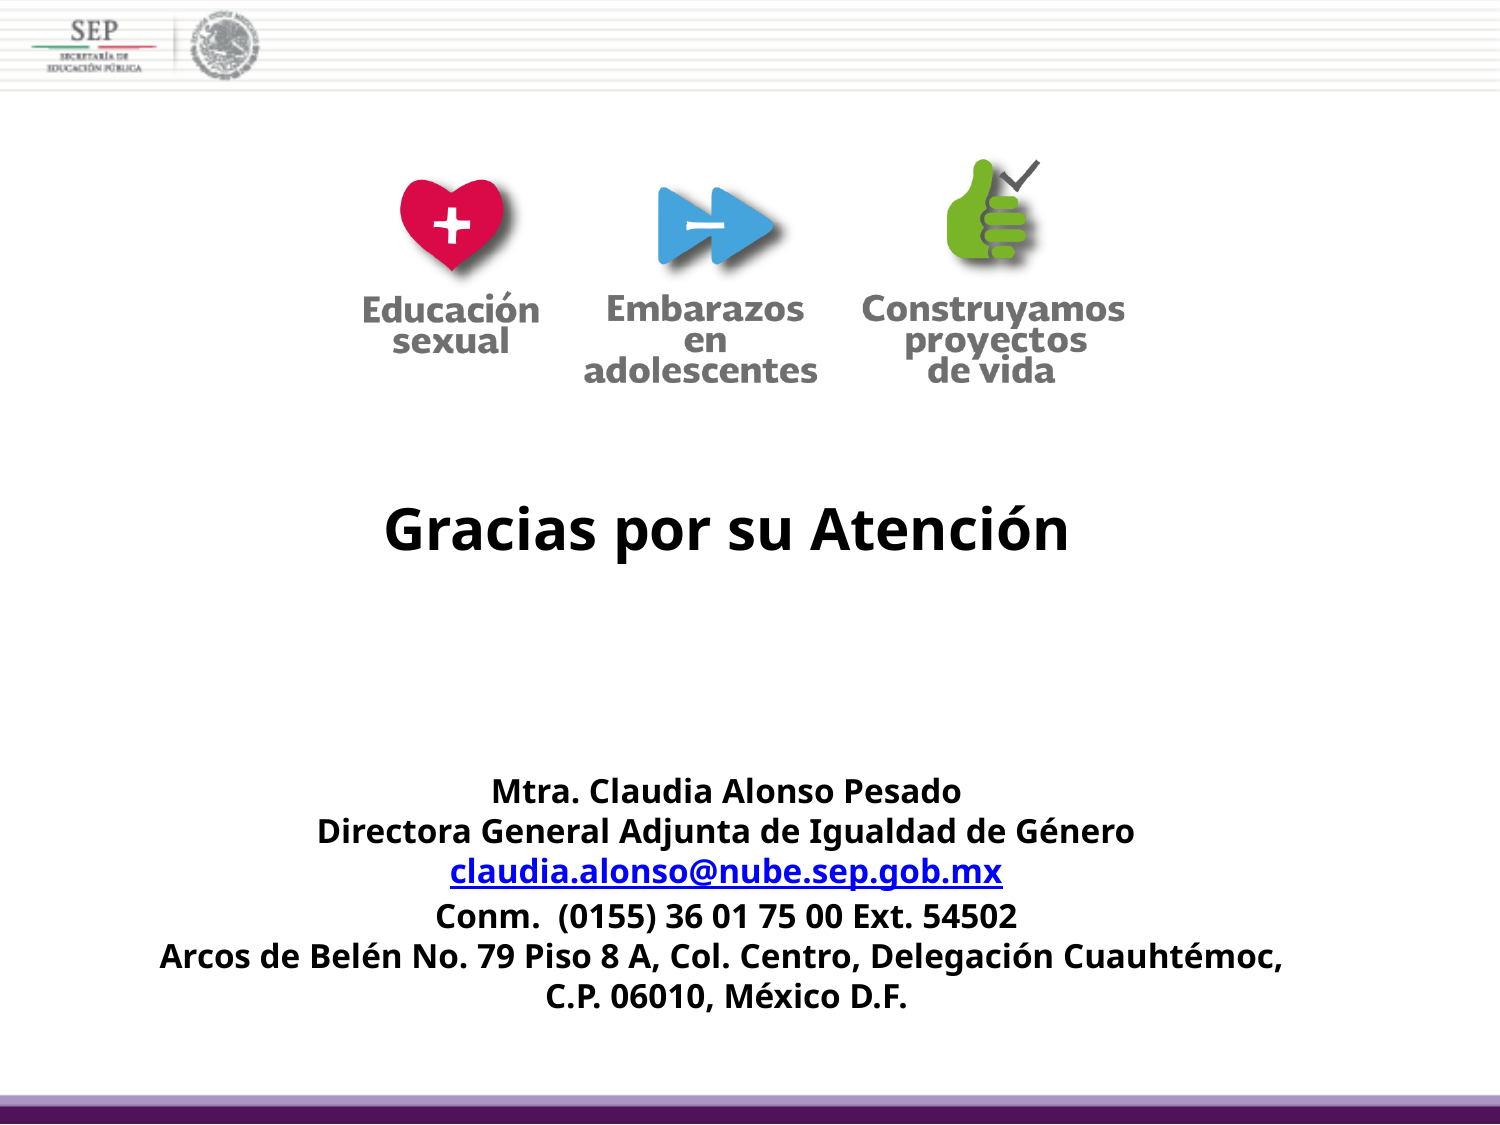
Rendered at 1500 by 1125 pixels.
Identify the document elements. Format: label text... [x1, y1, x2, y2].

text_box Gracias por su Atención [368, 396, 1086, 705]
text_box Mtra. Claudia Alonso Pesado Directora General Adjunta de Igualdad de Género claudia.alonso@nube.sep.gob.mx Conm. (0155) 36 01 75 00 Ext. 54502 Arcos de Belén No. 79 Piso 8 A, Col. Centro, Delegación Cuauhtémoc, C.P. 06010, México D.F. [144, 763, 1309, 1023]
picture [0, 0, 1500, 1124]
